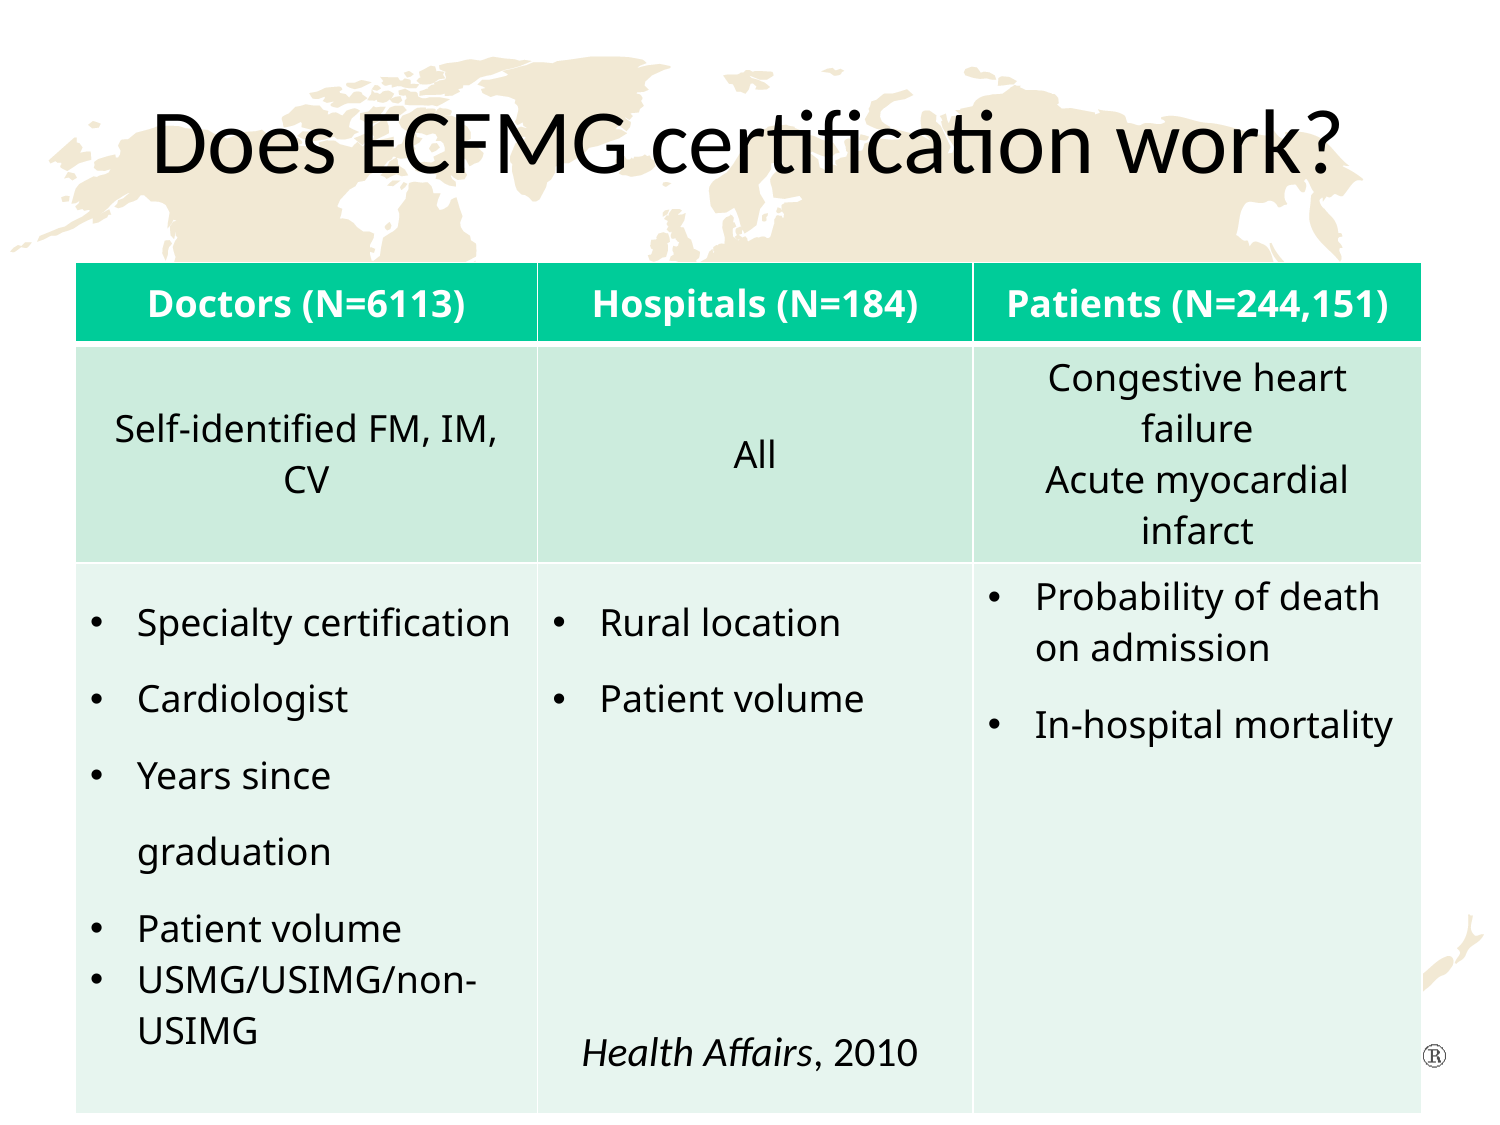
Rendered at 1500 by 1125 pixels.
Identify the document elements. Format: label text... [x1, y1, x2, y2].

table_header Patients (N=244,151) [974, 263, 1421, 341]
picture [0, 1113, 1500, 1125]
table_header Doctors (N=6113) [76, 263, 537, 341]
table_cell Self-identified FM, IM, CV [76, 347, 537, 562]
title Does ECFMG certification work? [75, 45, 1423, 230]
table_cell Congestive heart failure Acute myocardial infarct [974, 347, 1421, 562]
table_header Hospitals (N=184) [538, 263, 972, 341]
table_cell Specialty certification Cardiologist Years since graduation Patient volume USMG/USIMG/non-USIMG [76, 564, 537, 987]
table_cell Rural location Patient volume [538, 564, 972, 987]
table_cell Probability of death on admission In-hospital mortality [974, 564, 1421, 987]
text_box Health Affairs, 2010 [0, 987, 1500, 1113]
picture [0, 0, 1500, 987]
table_cell All [538, 347, 972, 562]
